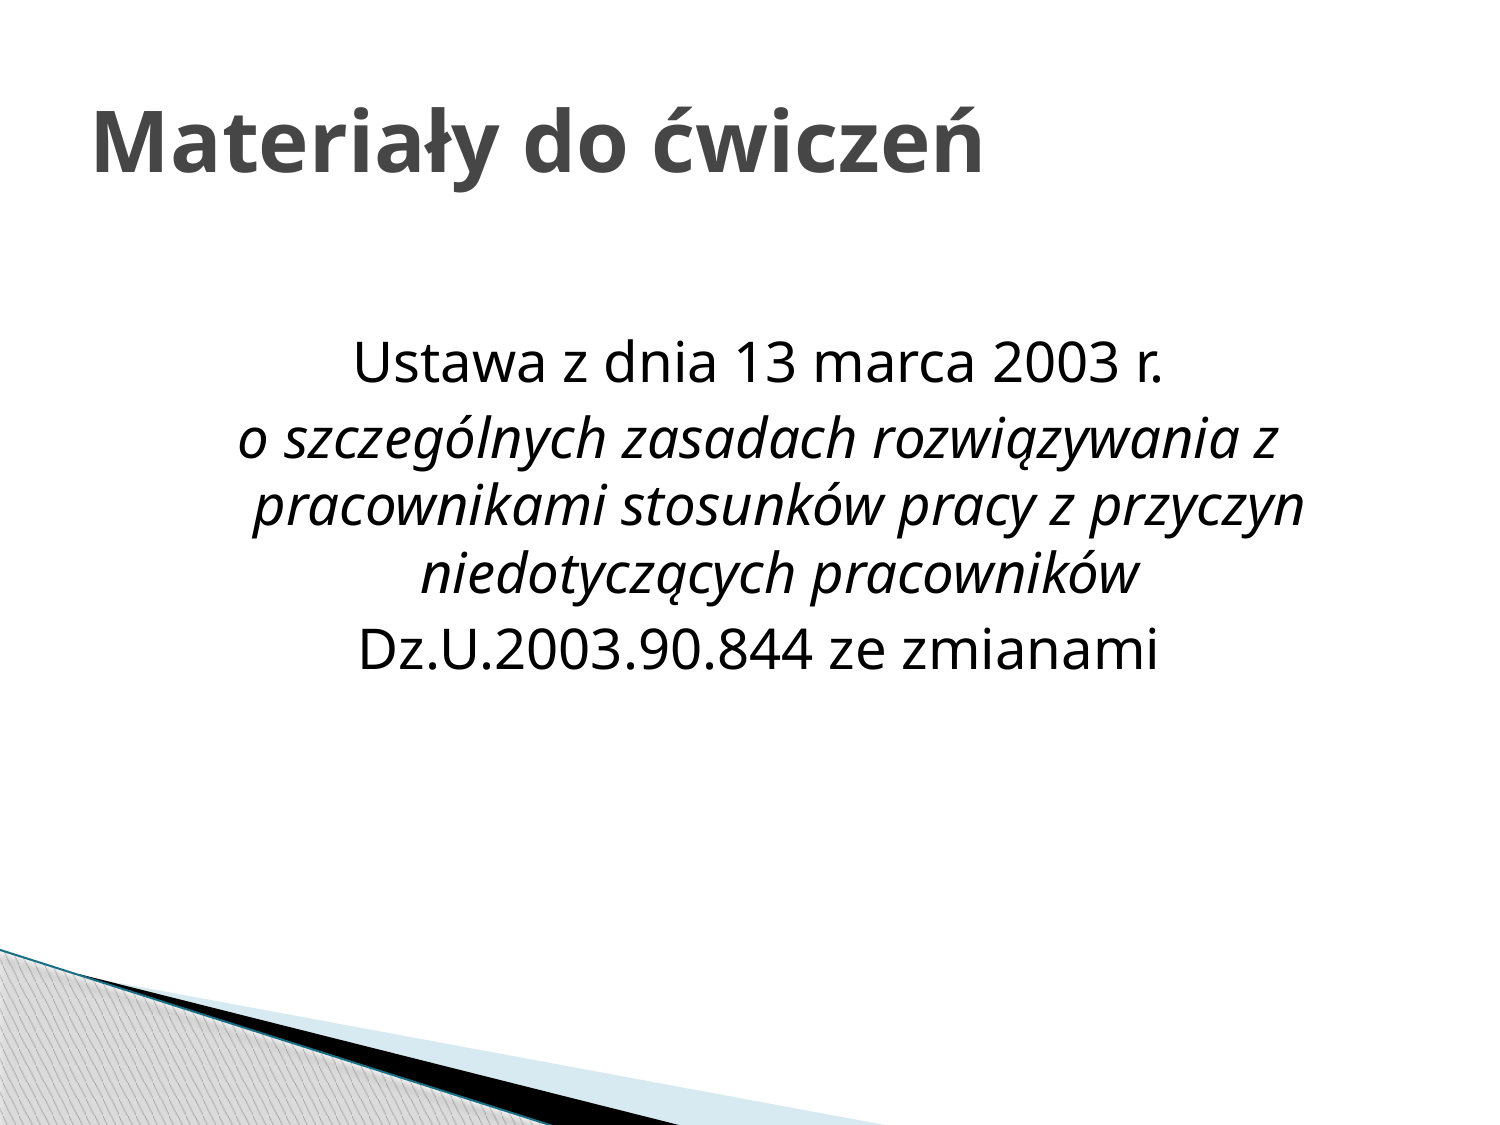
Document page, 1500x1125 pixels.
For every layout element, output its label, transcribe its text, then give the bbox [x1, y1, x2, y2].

list Ustawa z dnia 13 marca 2003 r. o szczególnych zasadach rozwiązywania z pracownikami stosunków pracy z przyczyn niedotyczących pracowników Dz.U.2003.90.844 ze zmianami [75, 243, 1425, 986]
title Materiały do ćwiczeń [75, 45, 1425, 233]
